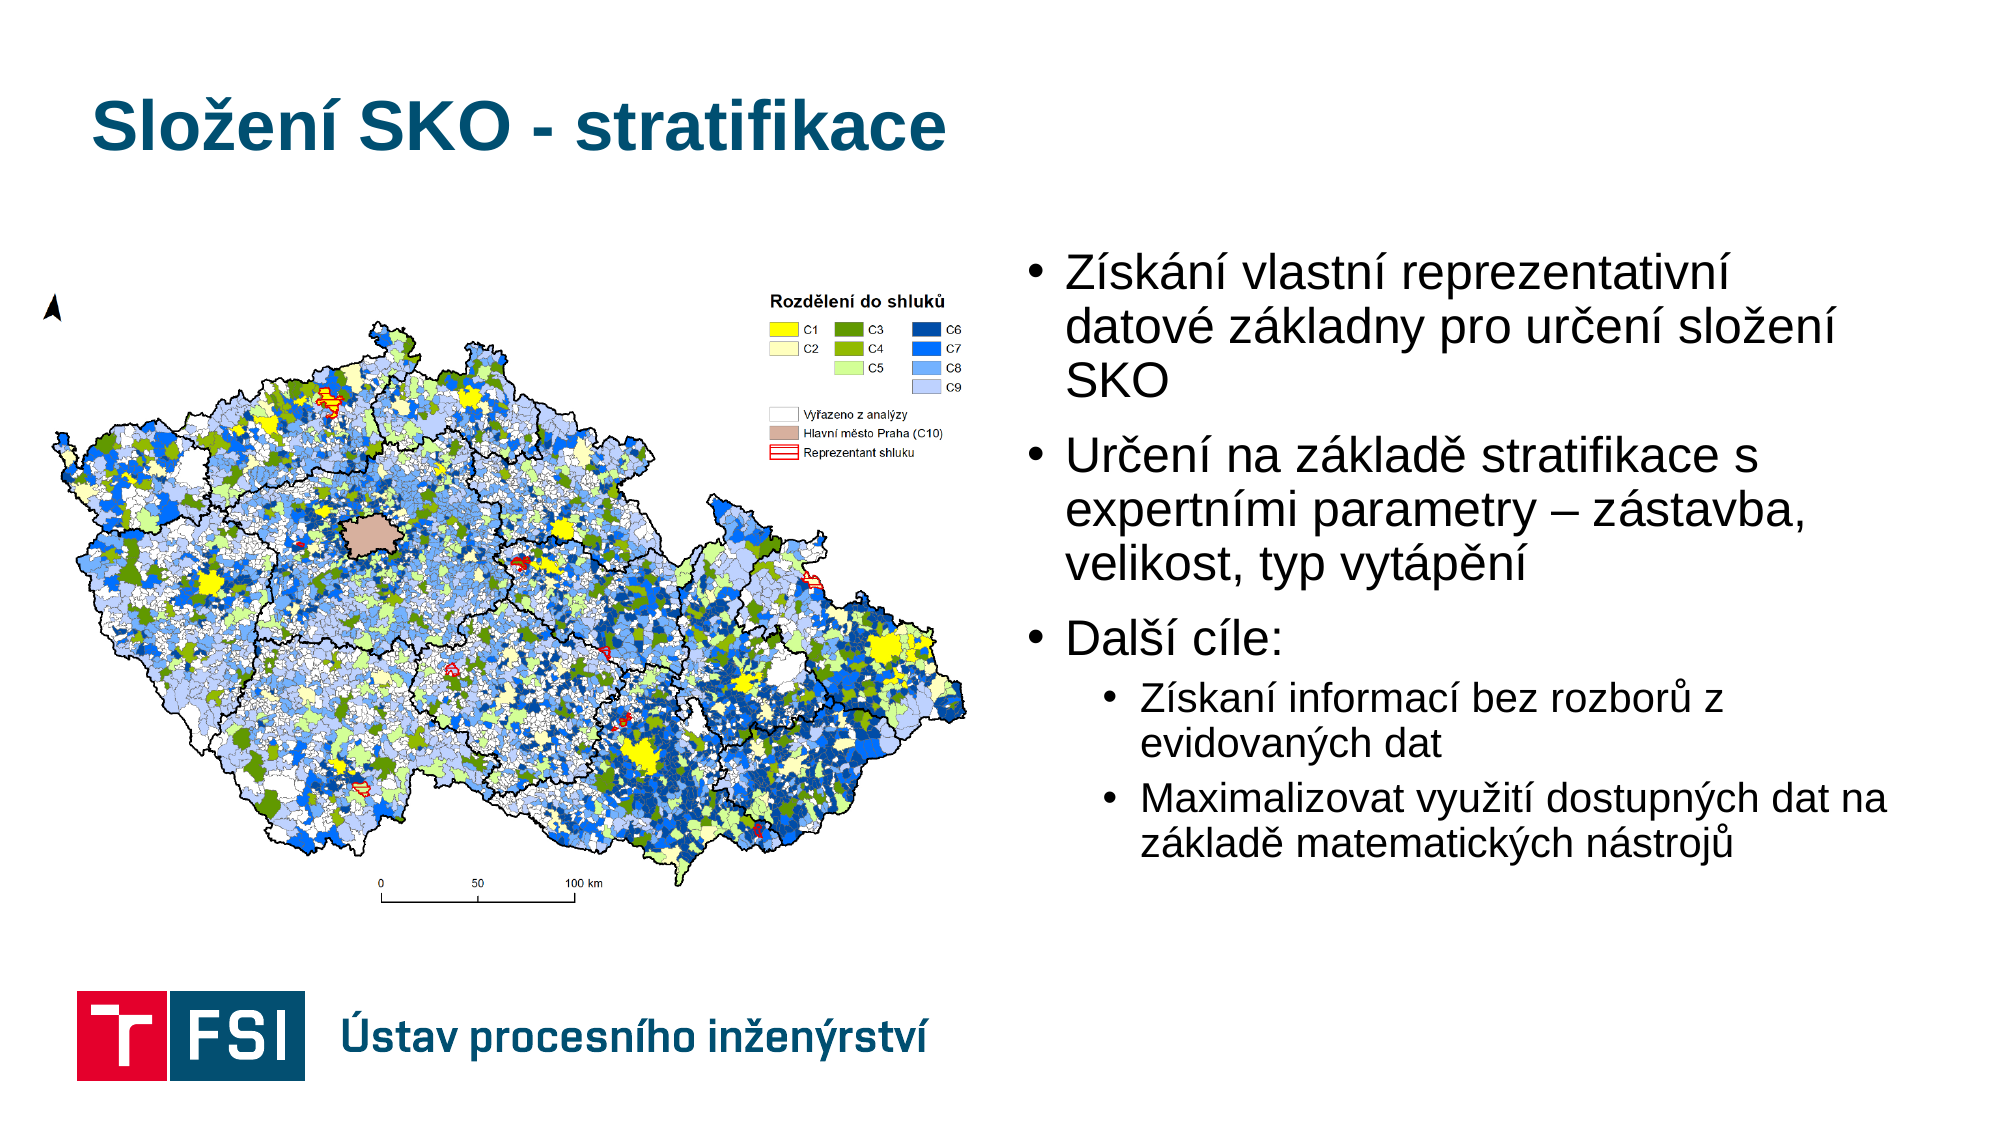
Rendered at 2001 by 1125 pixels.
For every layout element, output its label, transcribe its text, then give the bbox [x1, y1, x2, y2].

list Získání vlastní reprezentativní datové základny pro určení složení SKO Určení na základě stratifikace s expertními parametry – zástavba, velikost, typ vytápění Další cíle: Získaní informací bez rozborů z evidovaných dat Maximalizovat využití dostupných dat na základě matematických nástrojů [1012, 239, 1924, 953]
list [9, 226, 1013, 936]
title Složení SKO - stratifikace [76, 28, 1924, 227]
